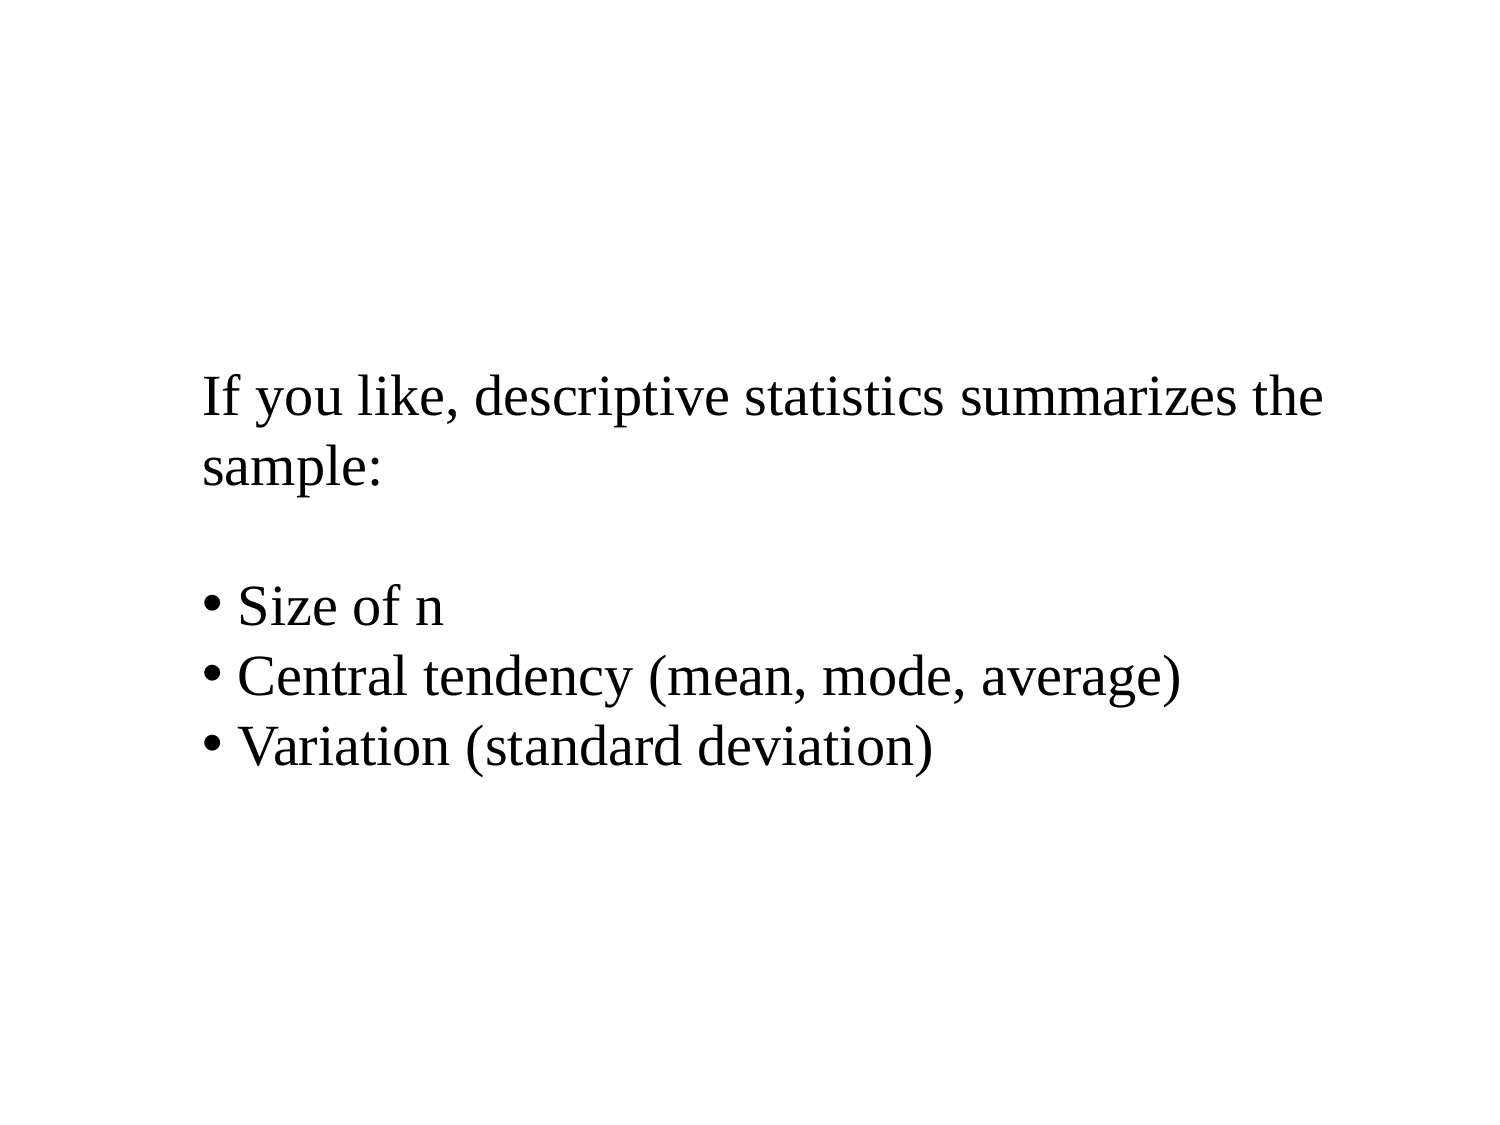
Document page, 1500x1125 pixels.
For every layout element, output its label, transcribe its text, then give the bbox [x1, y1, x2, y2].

text_box If you like, descriptive statistics summarizes the sample: Size of n Central tendency (mean, mode, average) Variation (standard deviation) [187, 349, 1400, 785]
